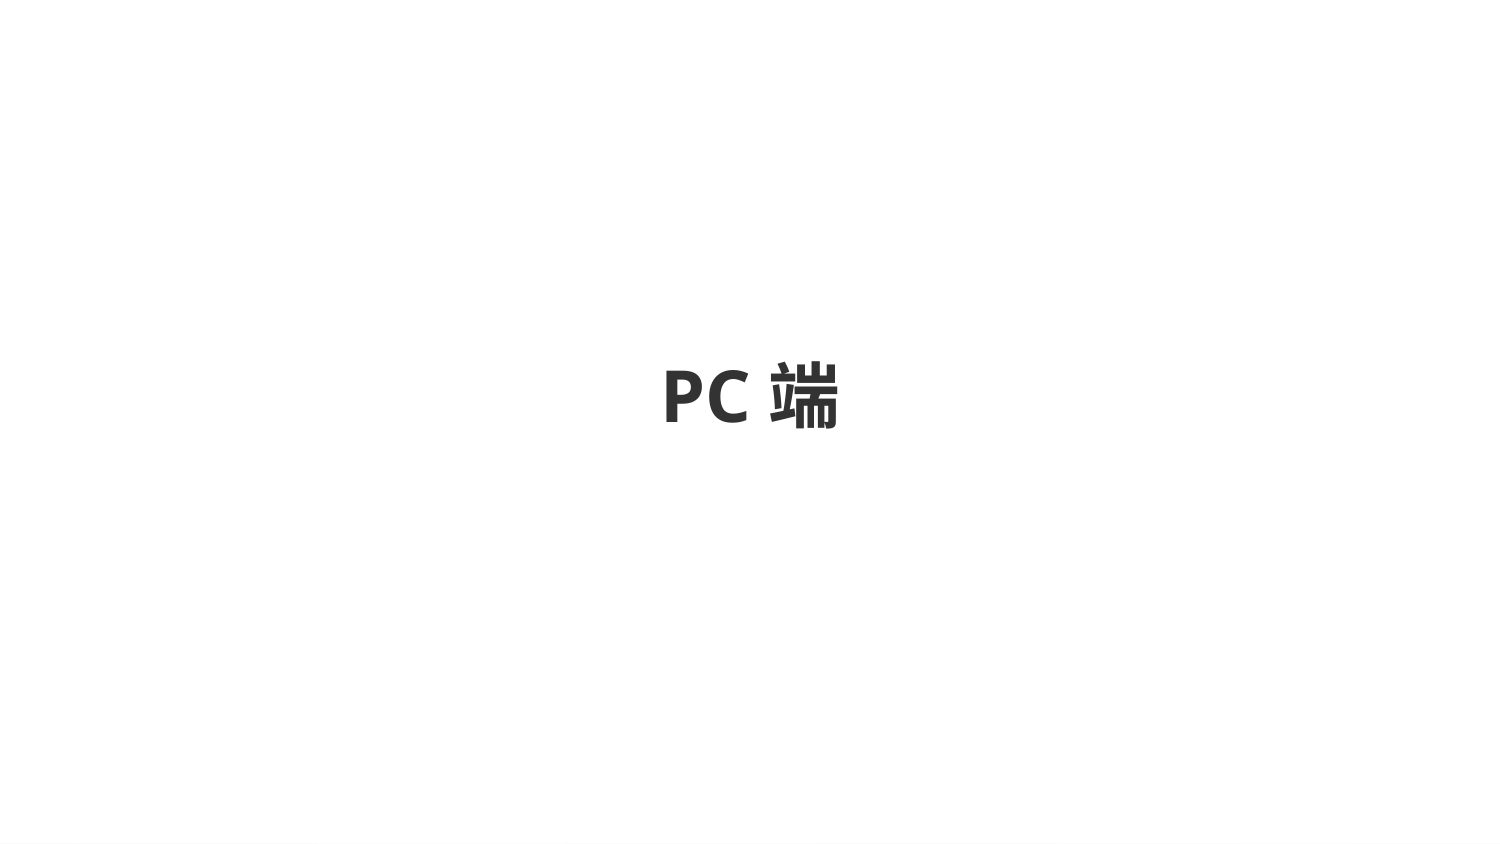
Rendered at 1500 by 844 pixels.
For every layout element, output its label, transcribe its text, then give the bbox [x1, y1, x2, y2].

text_box PC端 [359, 350, 1141, 438]
